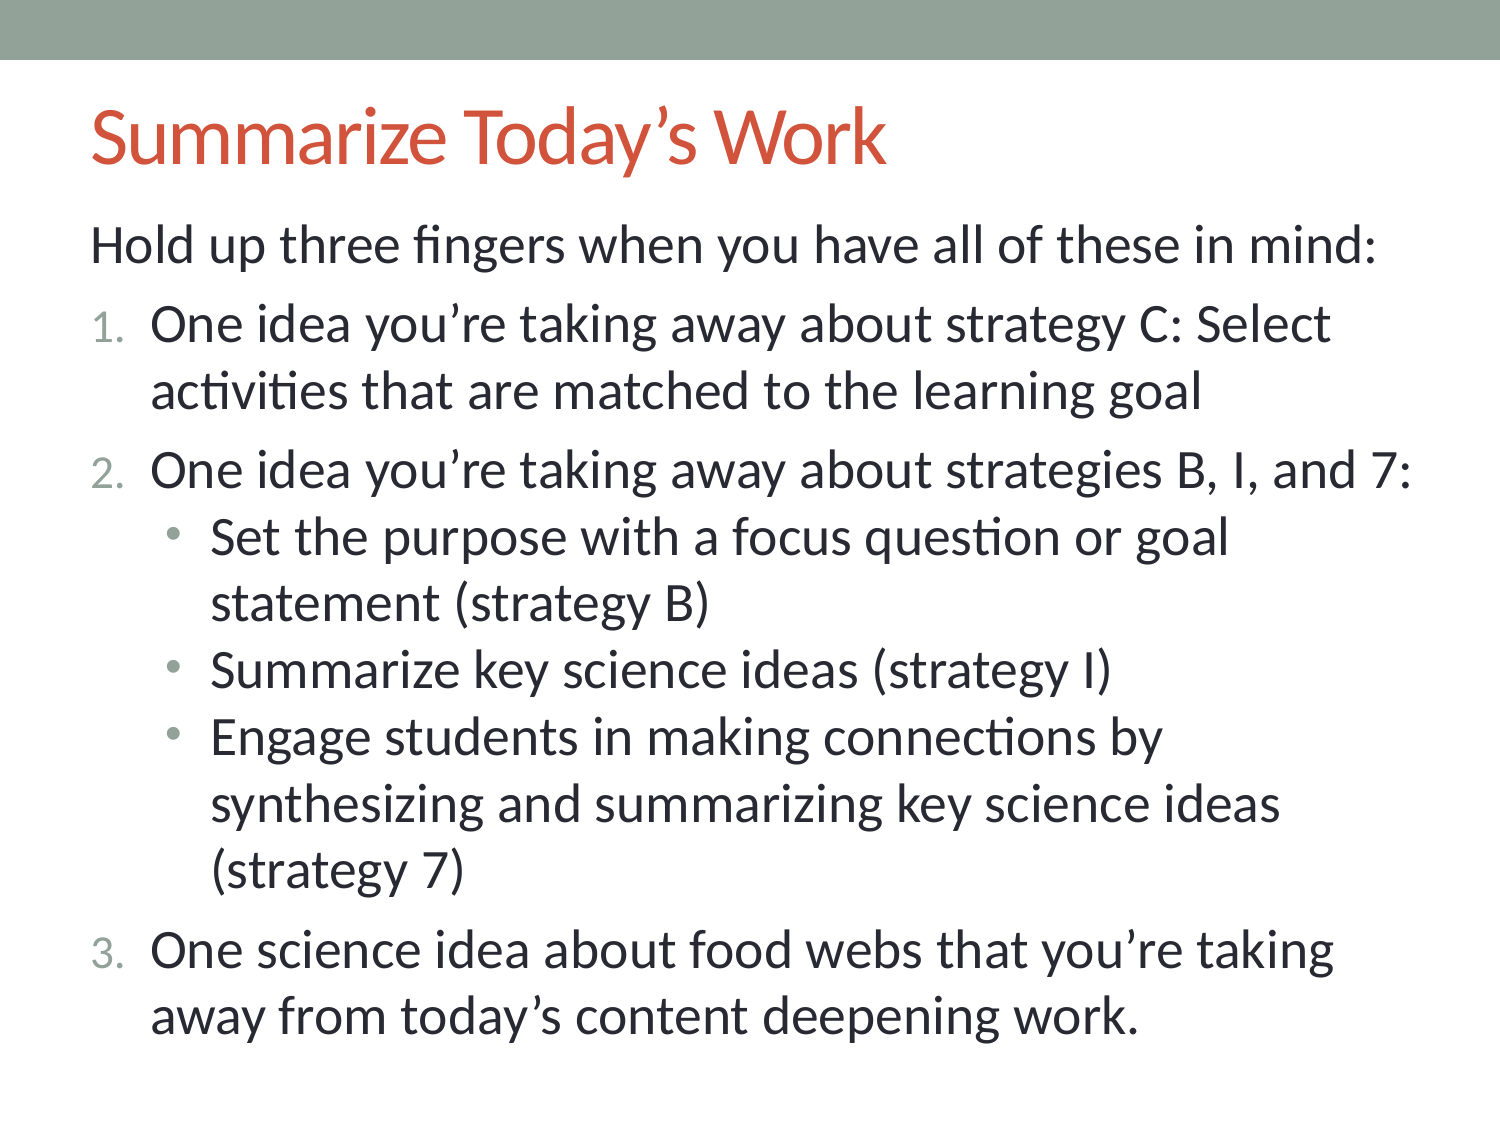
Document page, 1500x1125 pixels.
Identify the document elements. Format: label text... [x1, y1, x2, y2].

list Hold up three fingers when you have all of these in mind: One idea you’re taking away about strategy C: Select activities that are matched to the learning goal One idea you’re taking away about strategies B, I, and 7: Set the purpose with a focus question or goal statement (strategy B) Summarize key science ideas (strategy I) Engage students in making connections by synthesizing and summarizing key science ideas (strategy 7) One science idea about food webs that you’re taking away from today’s content deepening work. [75, 200, 1450, 1063]
title Summarize Today’s Work [75, 50, 1425, 200]
